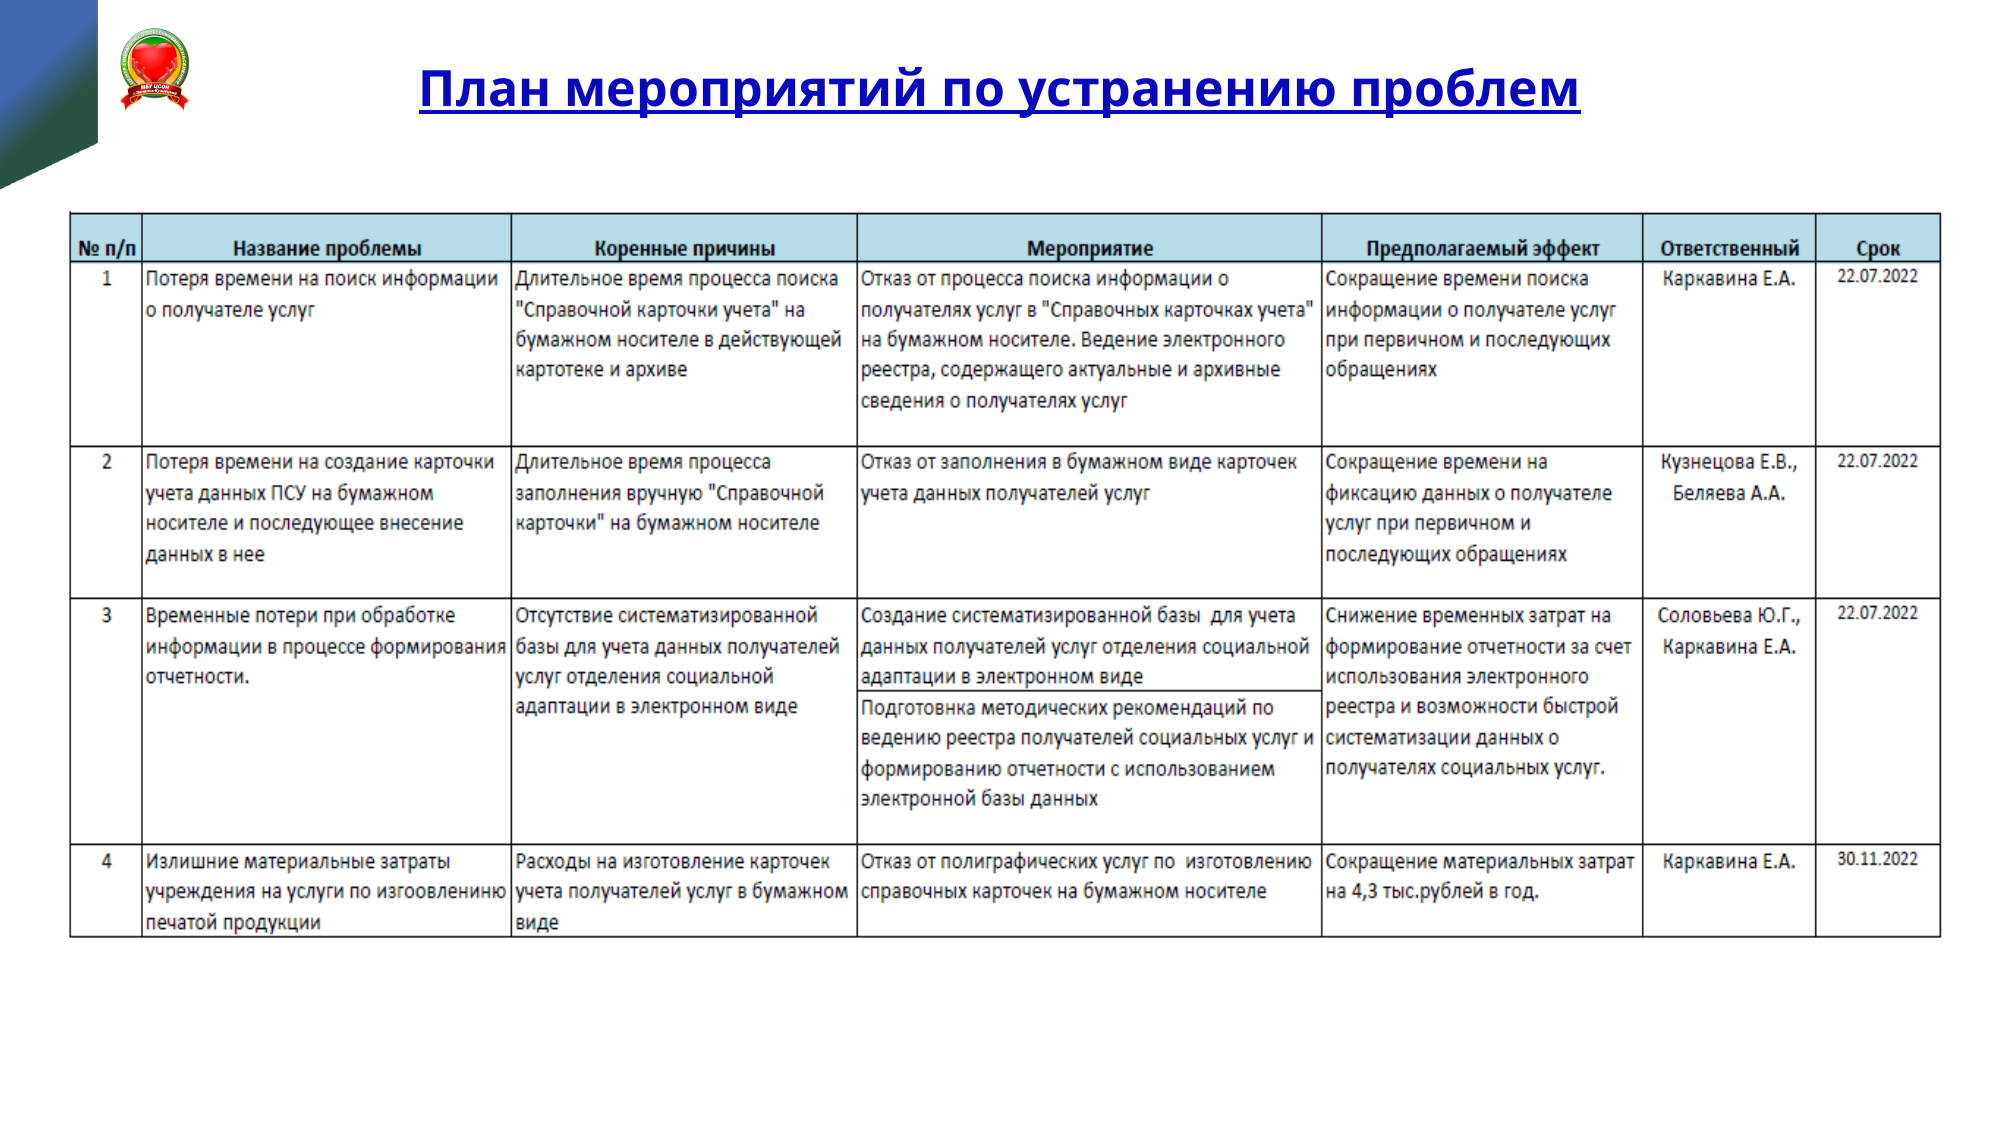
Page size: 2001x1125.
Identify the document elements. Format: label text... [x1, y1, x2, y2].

text_box План мероприятий по устранению проблем [131, 48, 1869, 184]
picture [119, 27, 189, 111]
picture [0, 0, 1975, 971]
